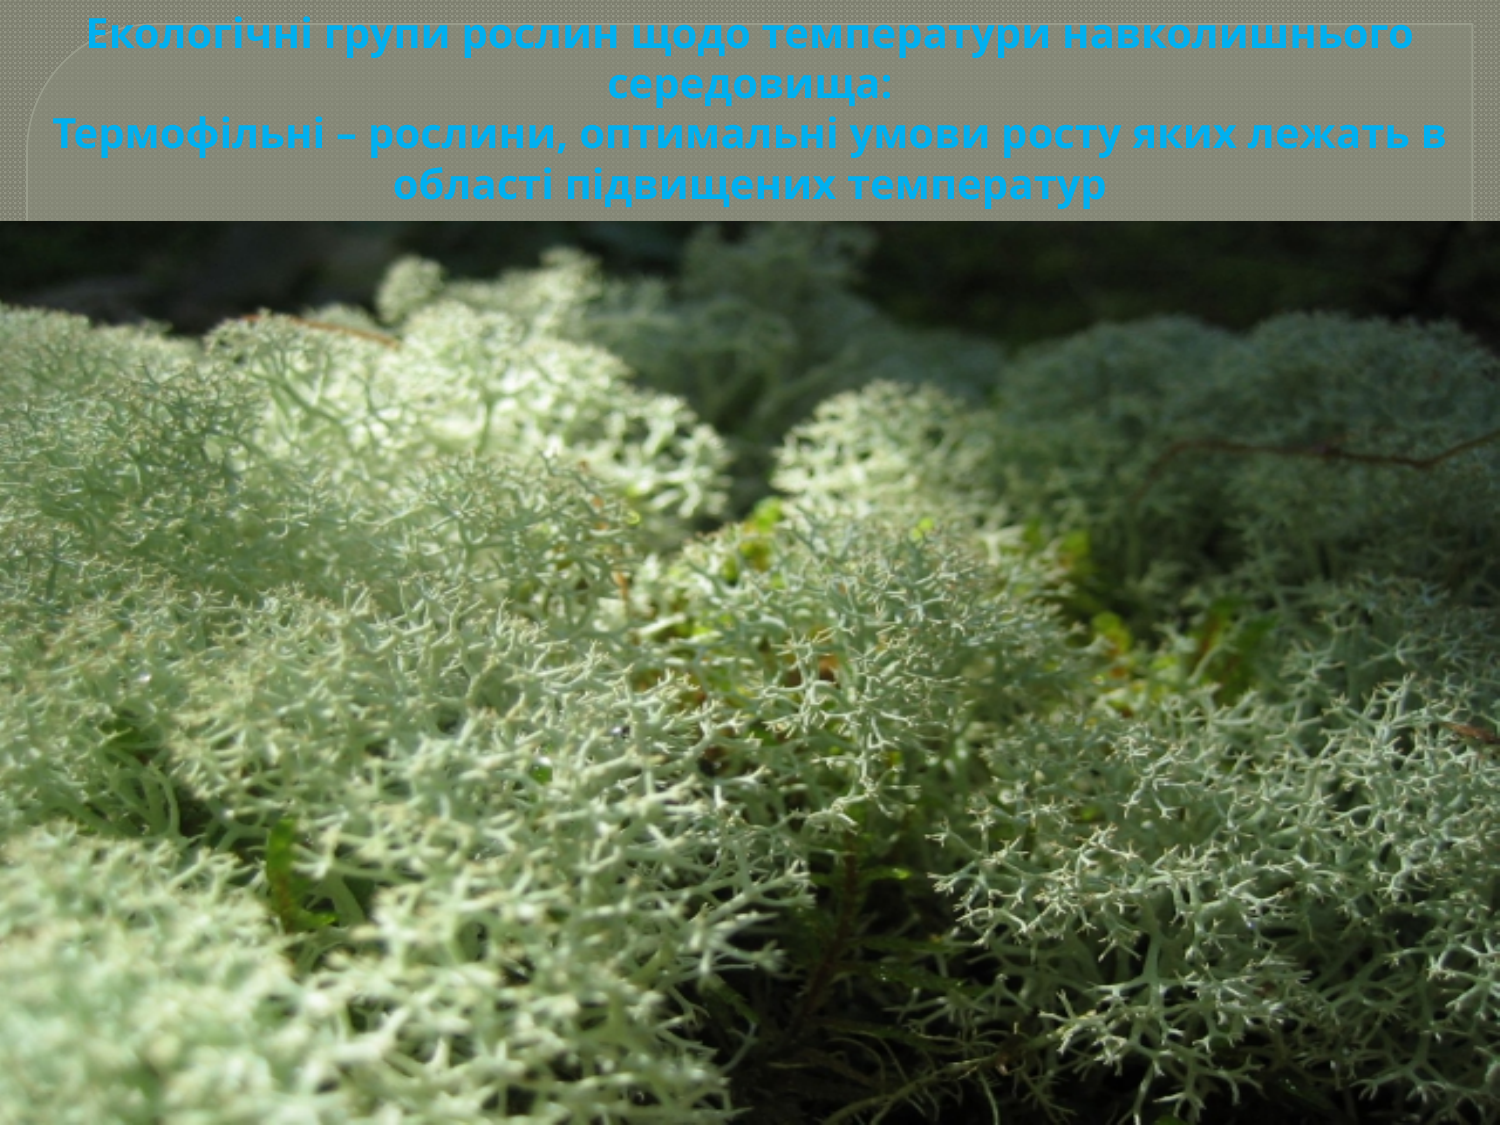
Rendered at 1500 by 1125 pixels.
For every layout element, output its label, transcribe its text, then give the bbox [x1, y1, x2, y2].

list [0, 220, 1500, 1125]
text_box Екологічні групи рослин щодо температури навколишнього середовища: Термофільні – рослини, оптимальні умови росту яких лежать в області підвищених температур [0, 0, 1500, 220]
